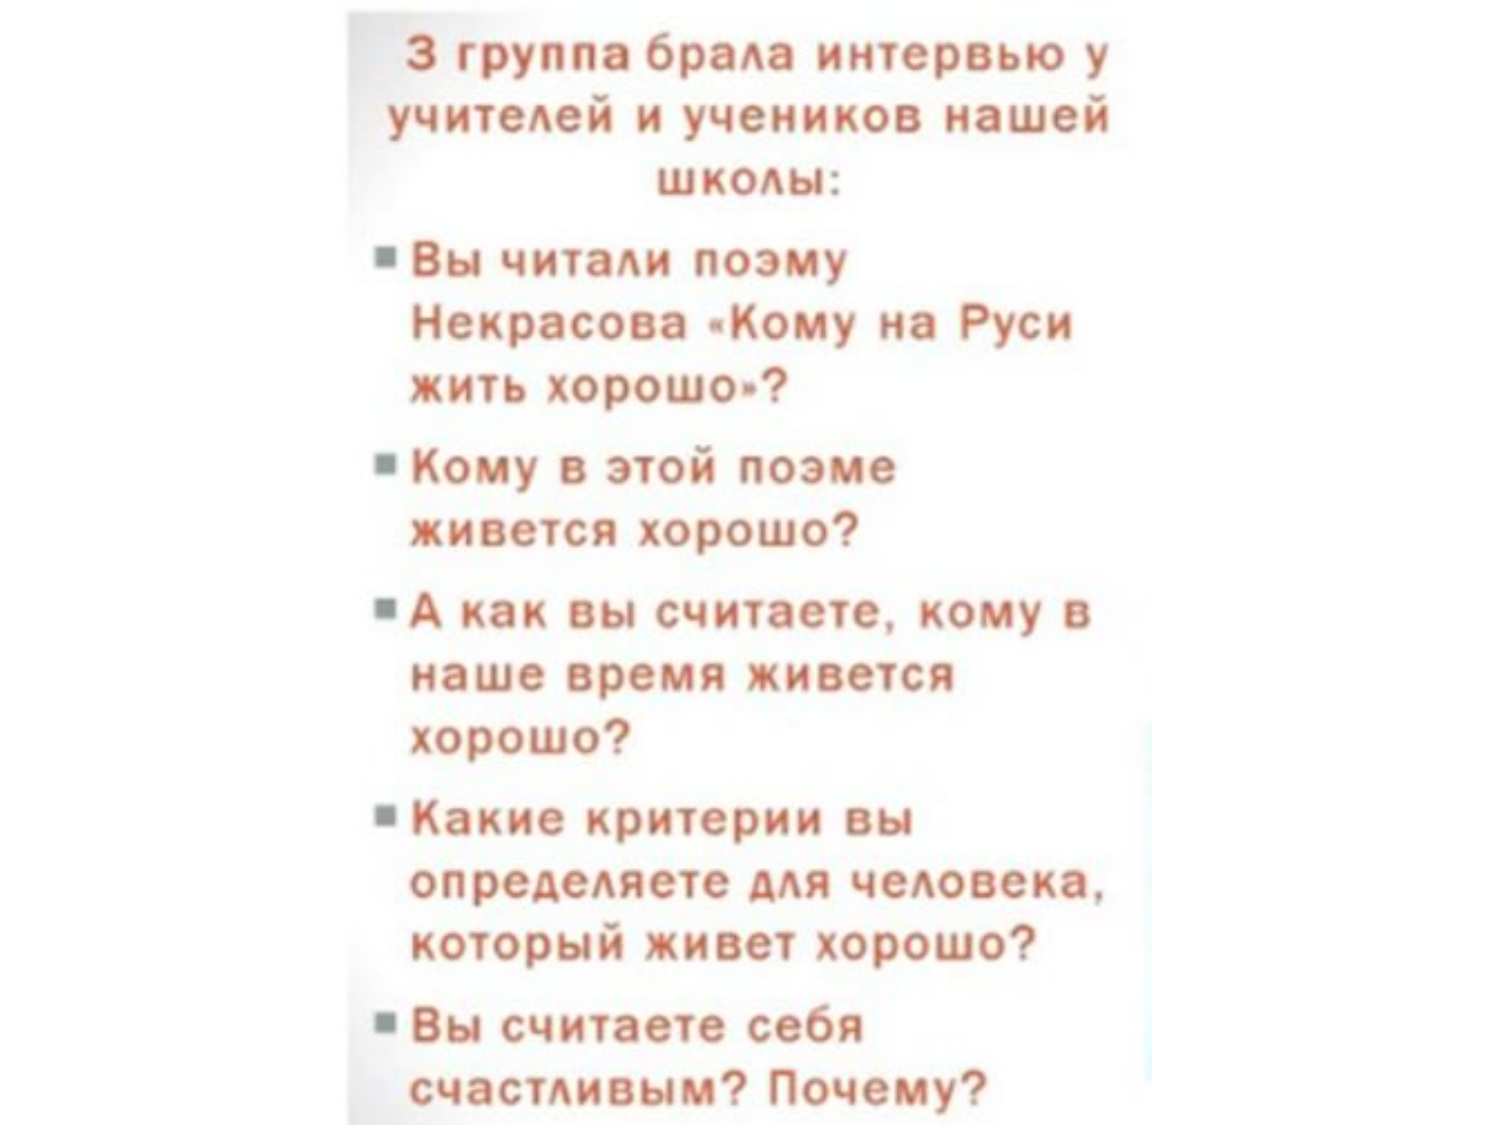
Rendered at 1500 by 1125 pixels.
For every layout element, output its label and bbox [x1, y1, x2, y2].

picture [324, 0, 1152, 1125]
